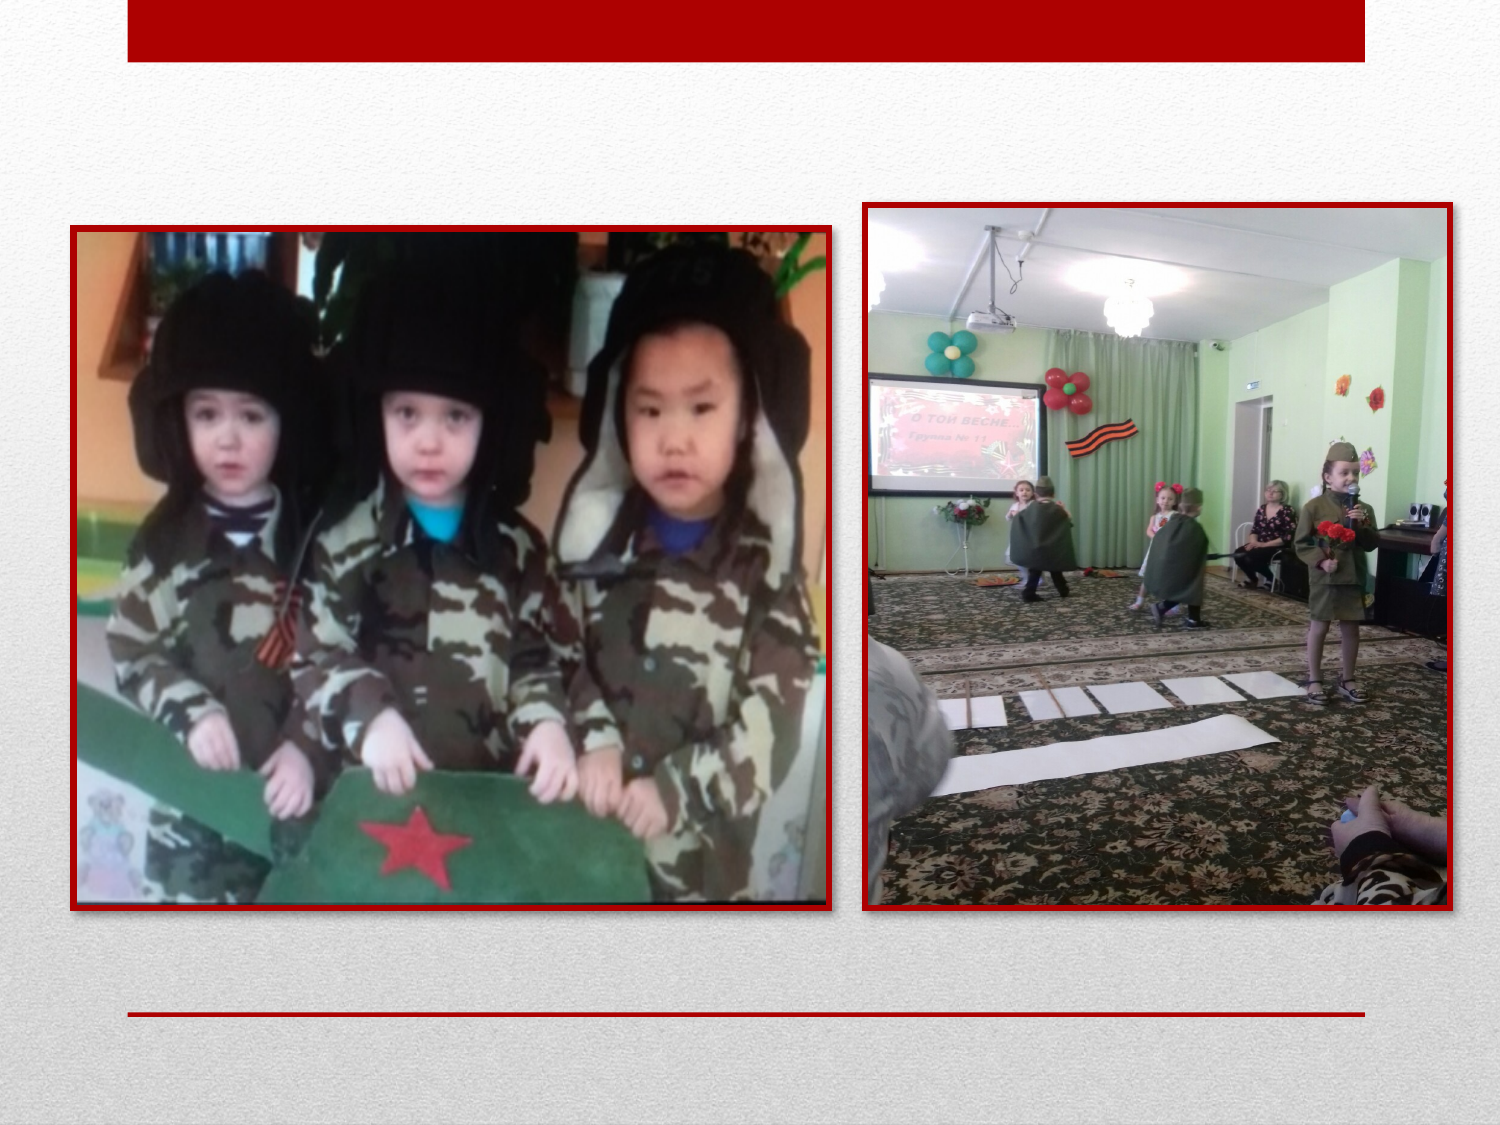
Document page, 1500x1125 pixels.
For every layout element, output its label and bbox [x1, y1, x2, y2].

picture [75, 230, 827, 906]
list [867, 207, 1448, 906]
